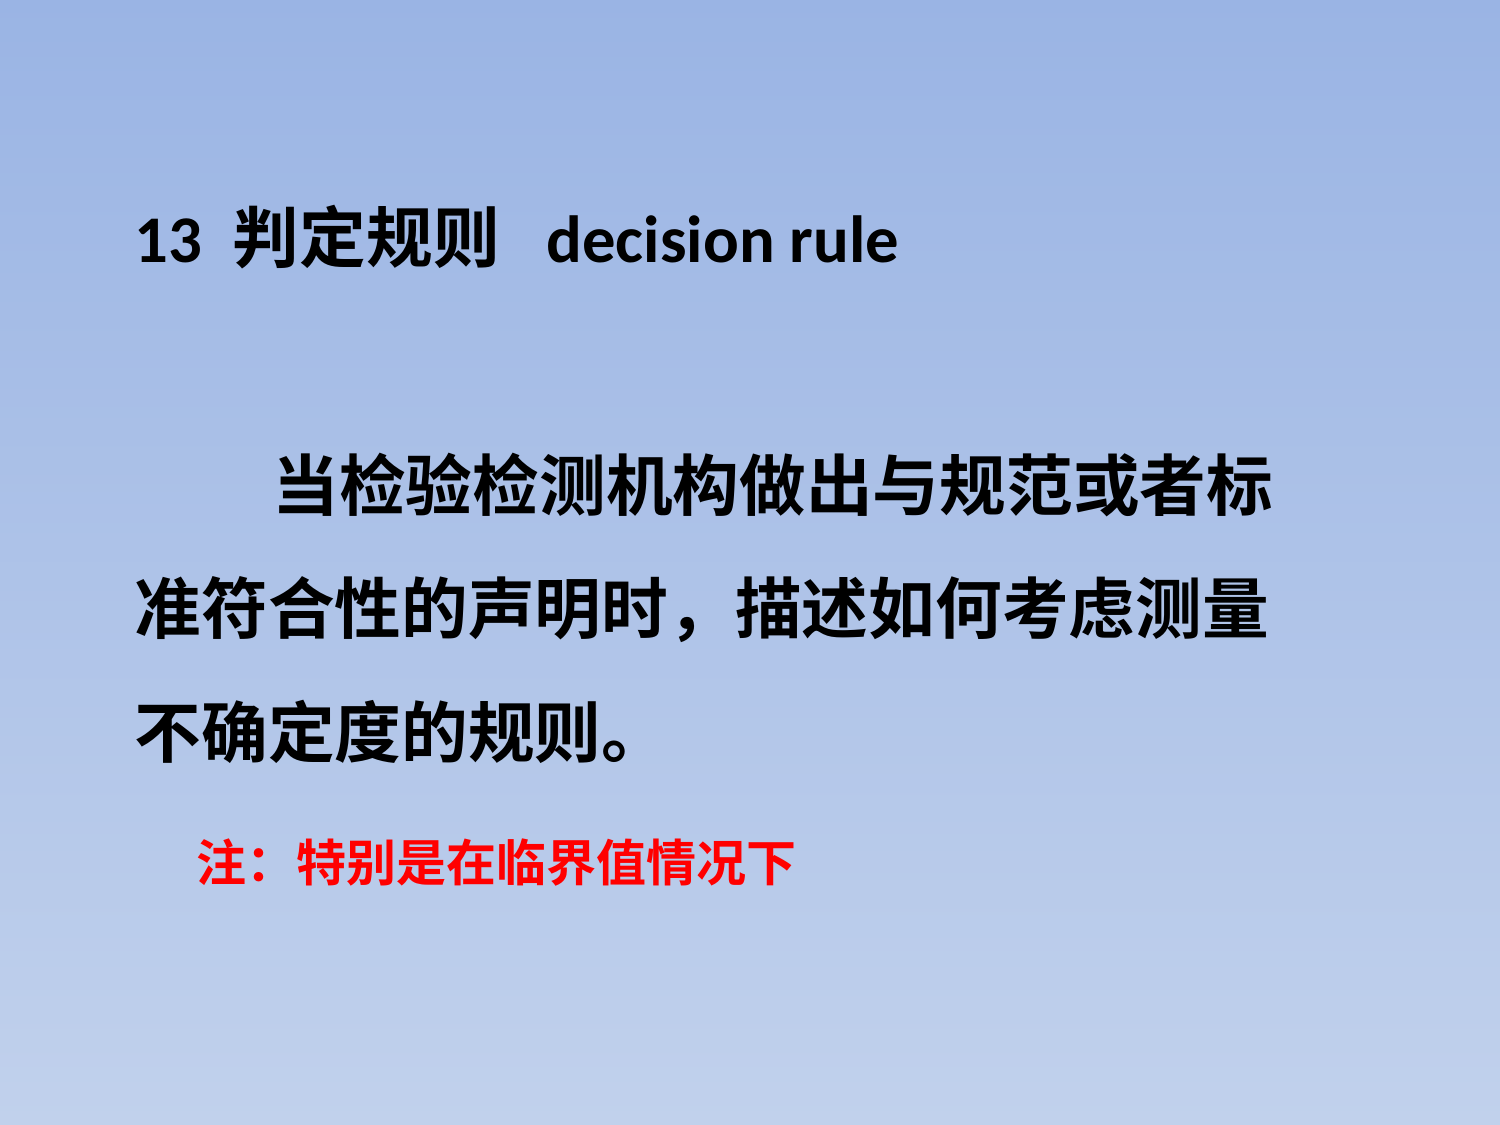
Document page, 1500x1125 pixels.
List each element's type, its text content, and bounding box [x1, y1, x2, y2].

text_box 13 判定规则 decision rule 当检验检测机构做出与规范或者标准符合性的声明时，描述如何考虑测量不确定度的规则。 注：特别是在临界值情况下 [117, 144, 1299, 903]
